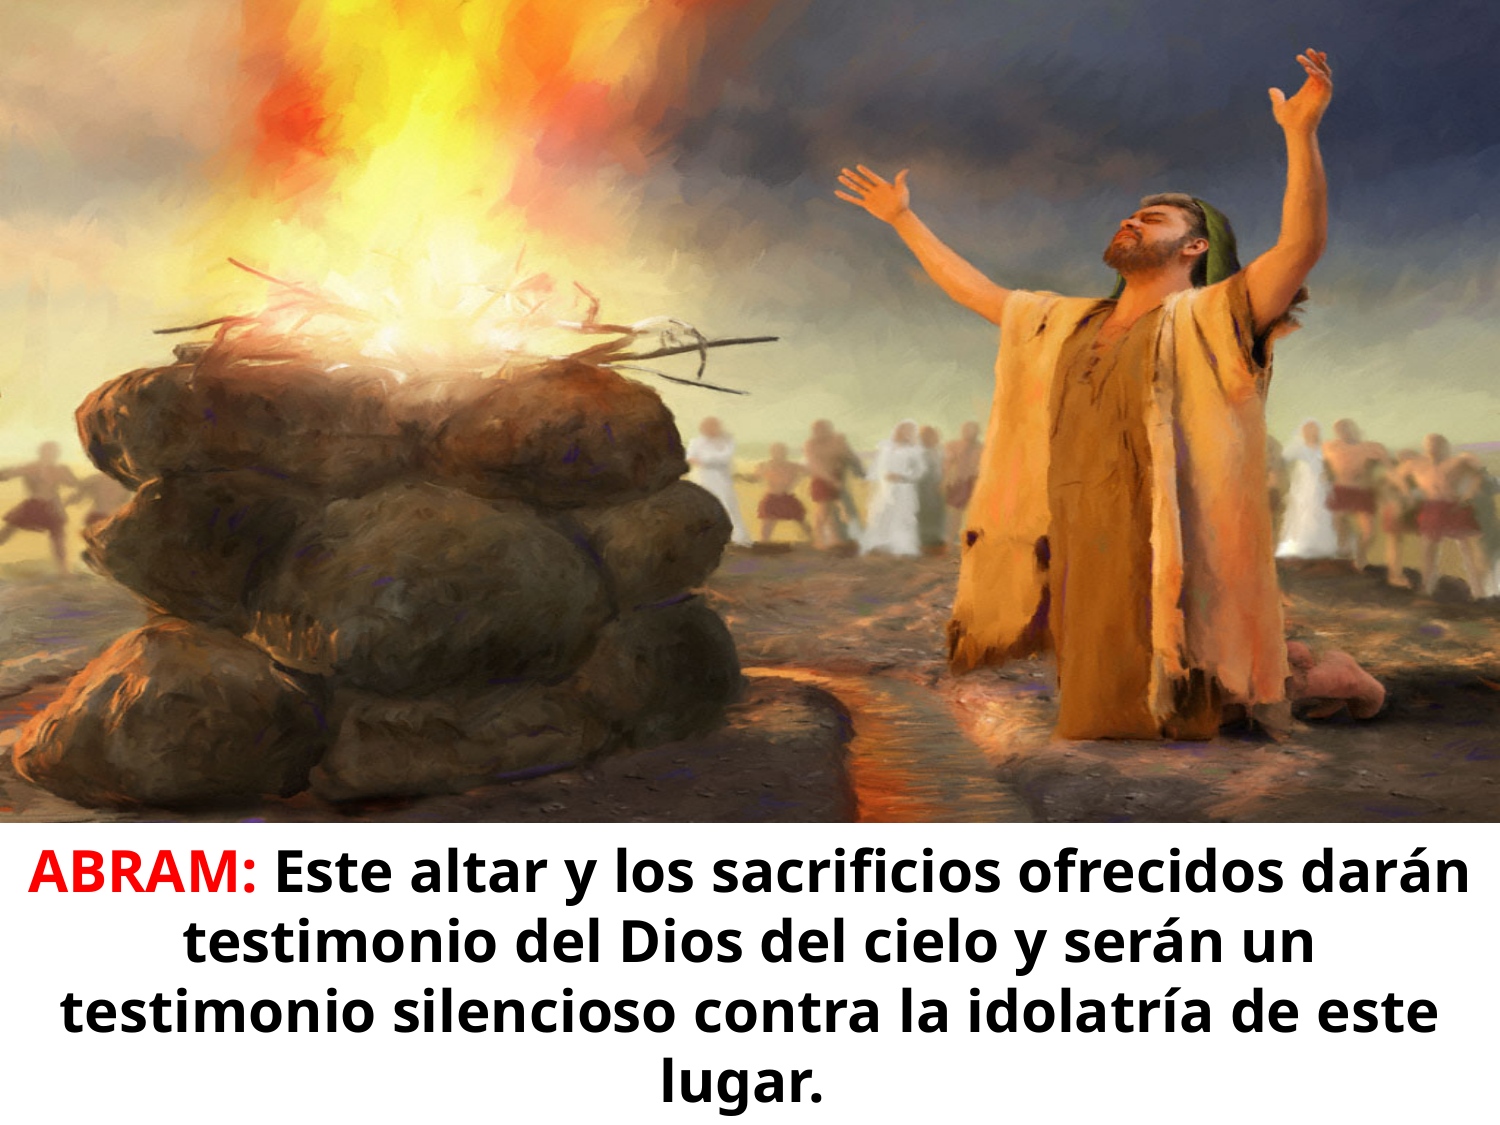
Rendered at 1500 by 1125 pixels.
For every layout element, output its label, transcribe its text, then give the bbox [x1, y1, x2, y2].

text_box ABRAM: Este altar y los sacrificios ofrecidos darán testimonio del Dios del cielo y serán un testimonio silencioso contra la idolatría de este lugar. [0, 827, 1500, 1122]
picture [0, 0, 1500, 823]
